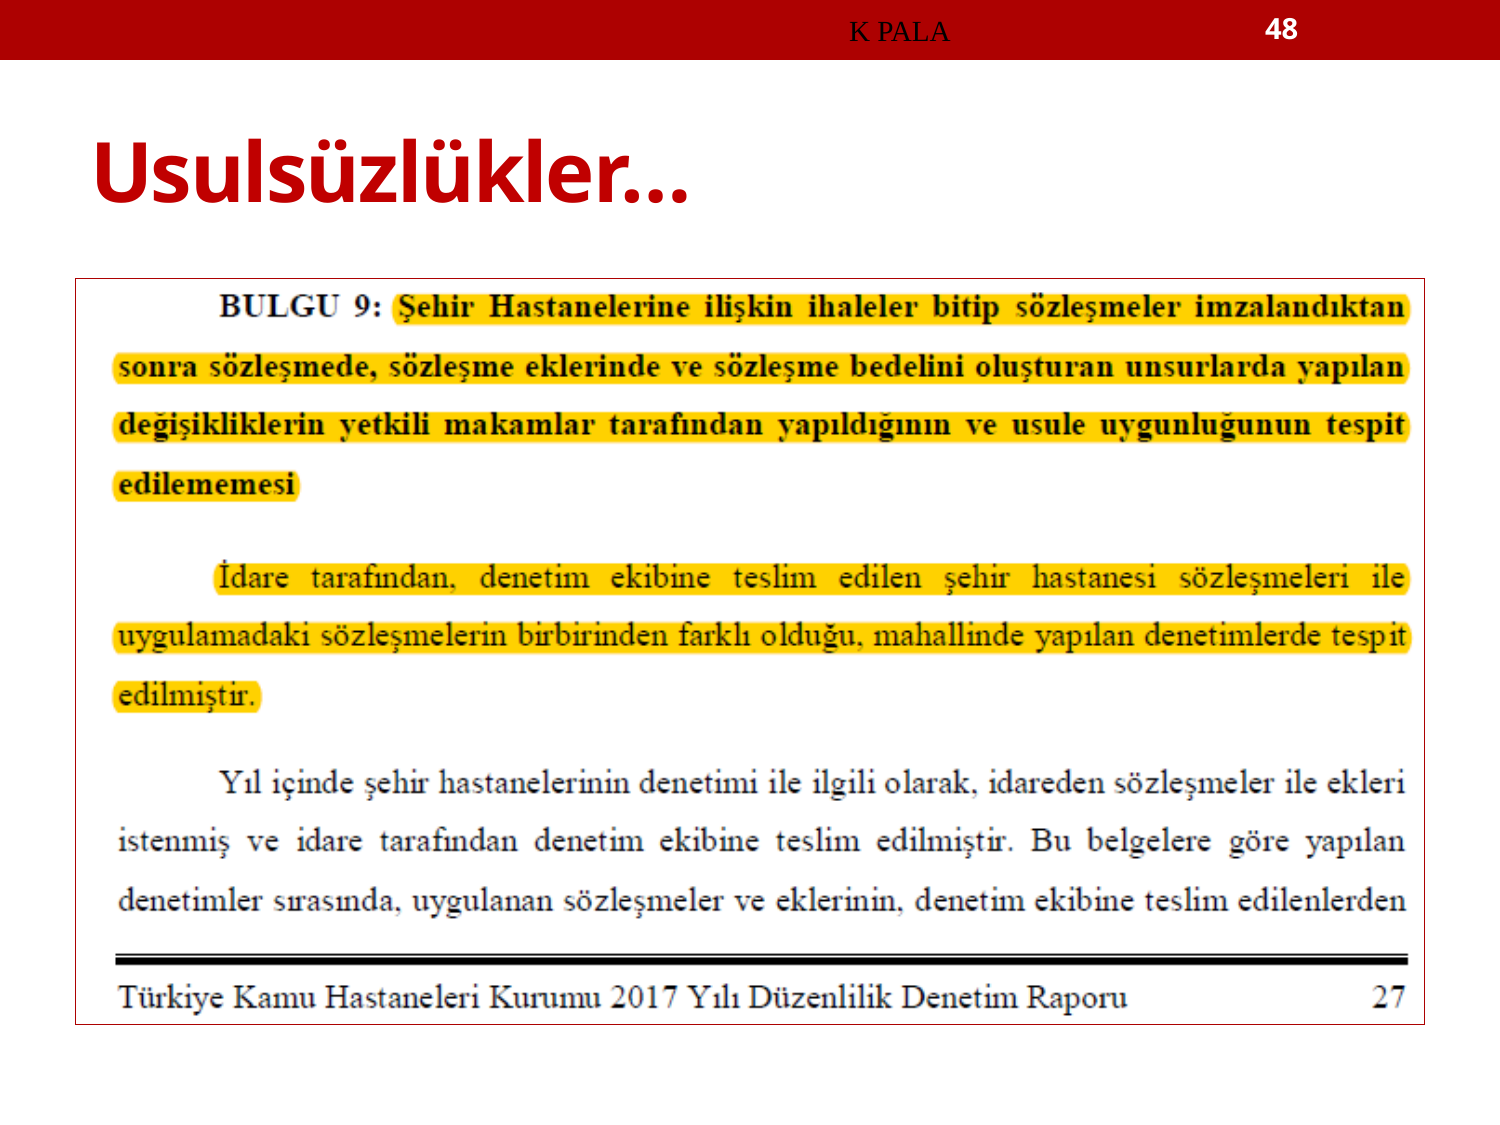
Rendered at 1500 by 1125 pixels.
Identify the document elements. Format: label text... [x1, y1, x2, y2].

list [74, 278, 1426, 1026]
footer K PALA [562, 3, 1238, 57]
slide_number 48 [1250, 3, 1425, 57]
title Usulsüzlükler… [75, 87, 1425, 250]
